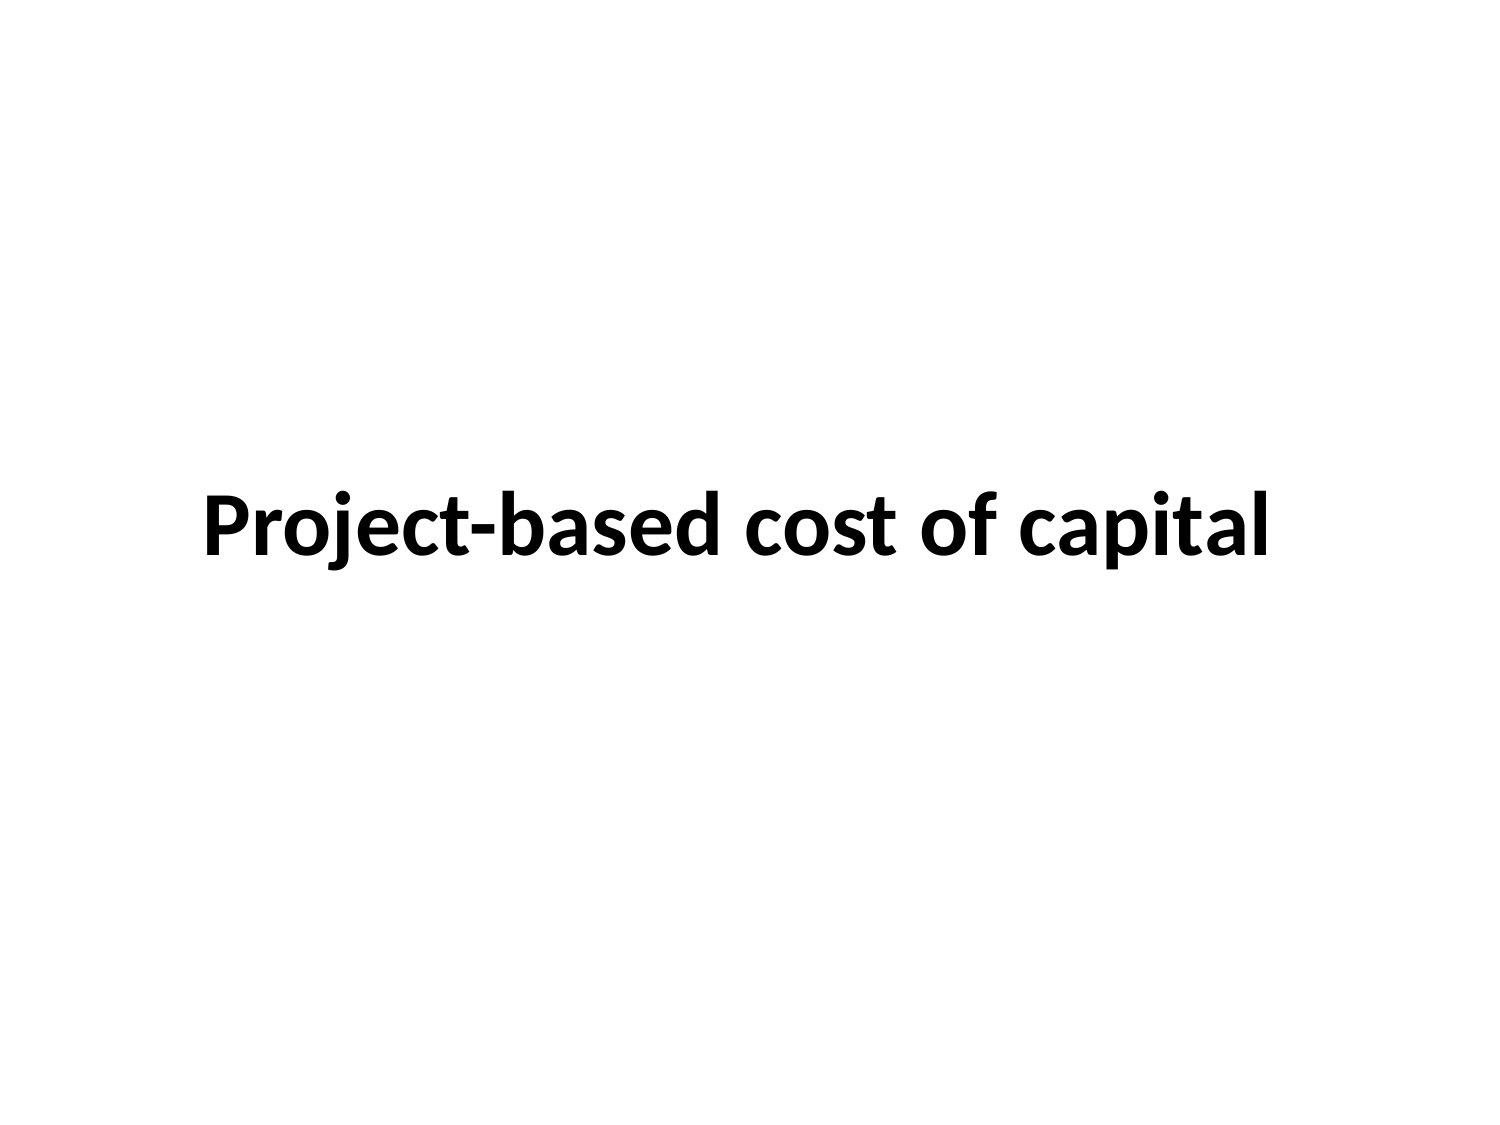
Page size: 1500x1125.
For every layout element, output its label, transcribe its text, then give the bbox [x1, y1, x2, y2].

title Project-based cost of capital [62, 425, 1413, 613]
